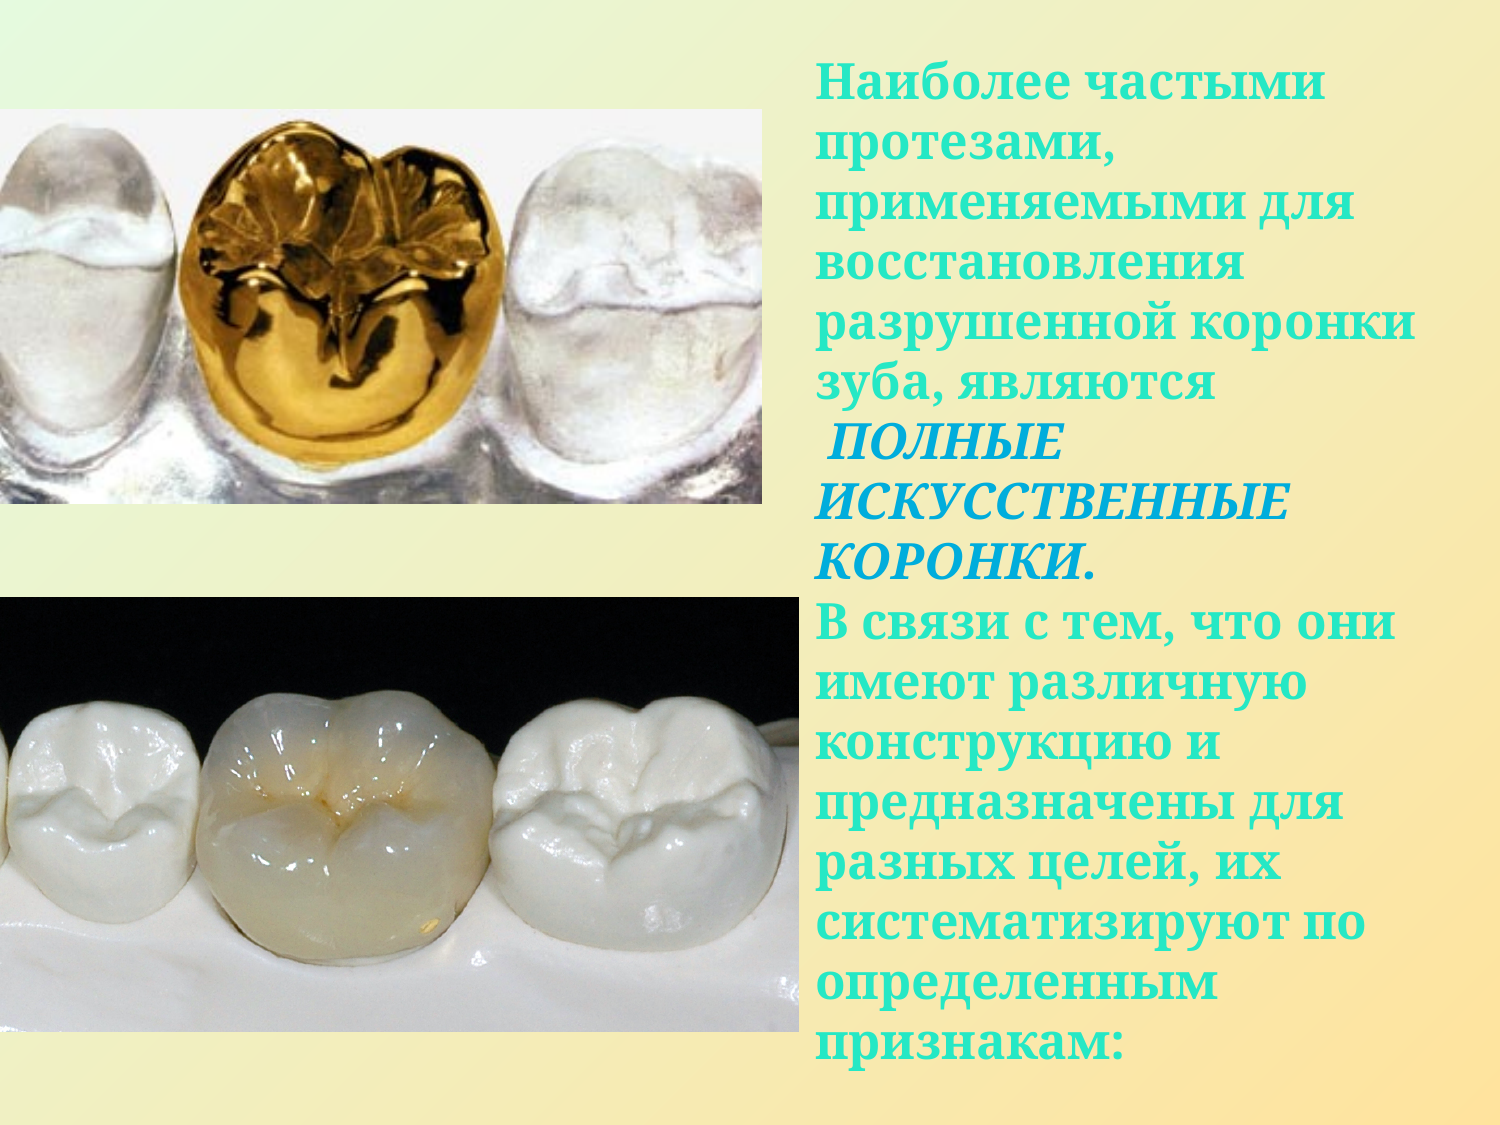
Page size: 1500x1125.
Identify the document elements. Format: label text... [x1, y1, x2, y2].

picture [0, 109, 762, 505]
picture [0, 597, 799, 1032]
text_box Наиболее частыми протезами, применяемыми для восстановления разрушенной коронки зуба, являются полные искусственные коронки. В связи с тем, что они имеют различную конструкцию и предназначены для разных целей, их систематизируют по определенным признакам: [800, 42, 1495, 1078]
